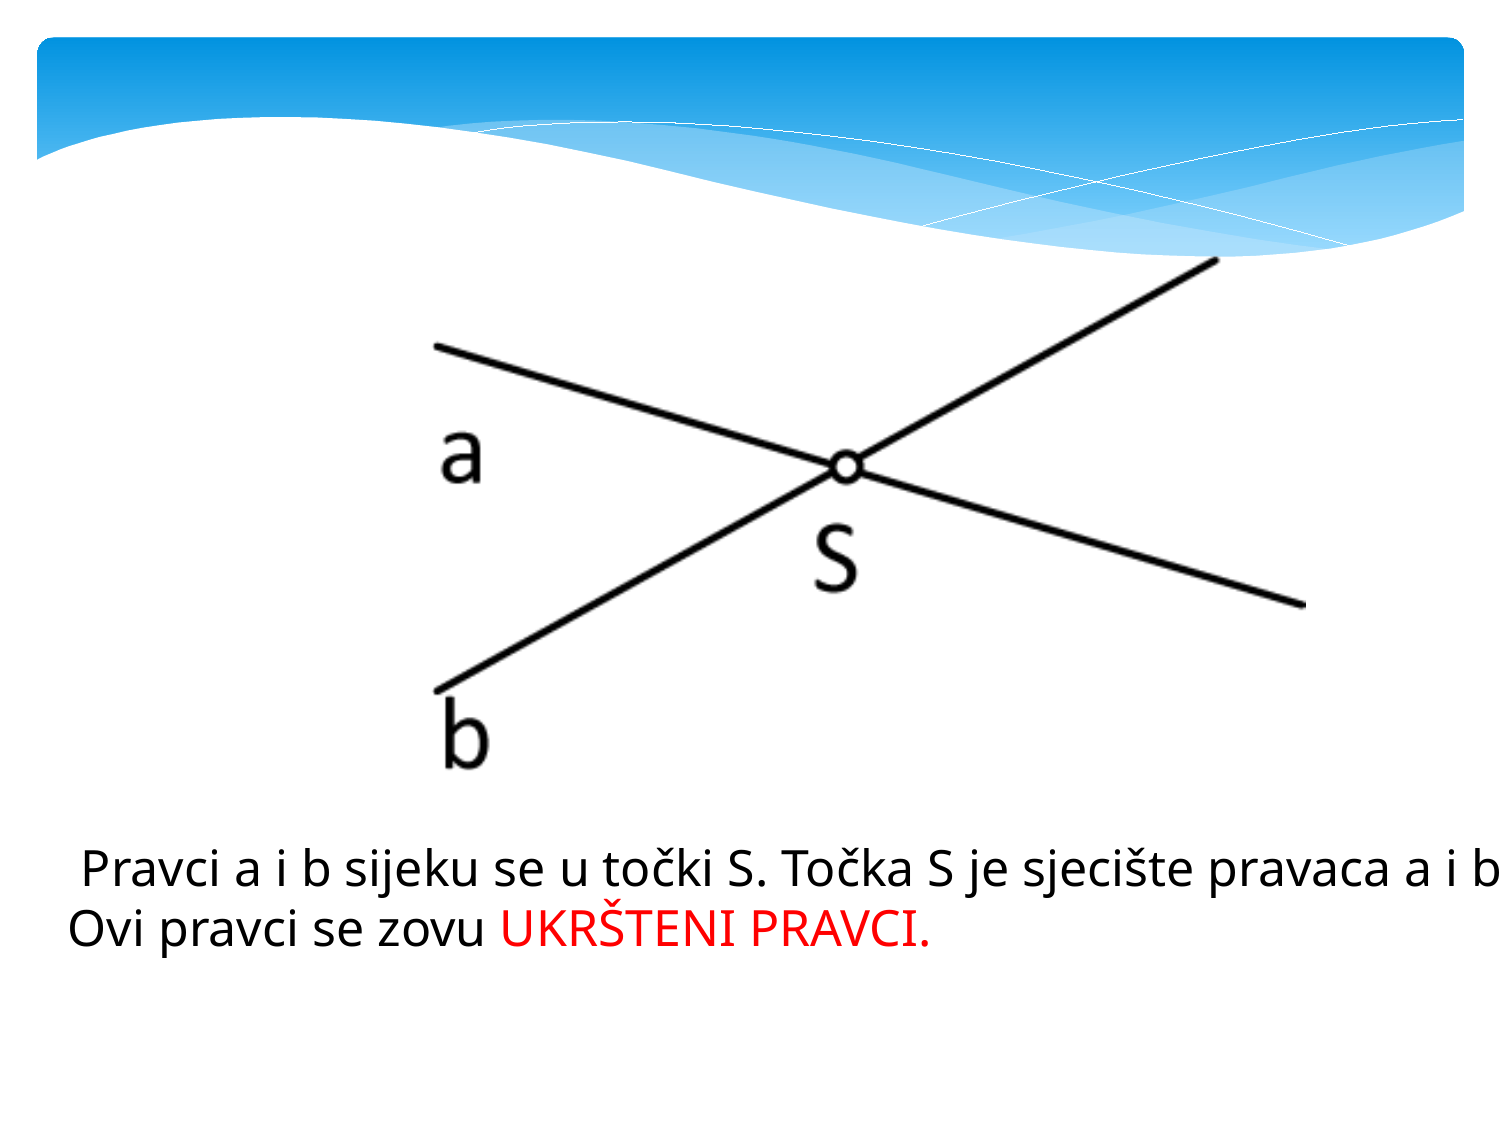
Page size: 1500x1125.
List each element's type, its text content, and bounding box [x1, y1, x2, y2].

picture [407, 243, 1306, 779]
text_box Pravci a i b sijeku se u točki S. Točka S je sjecište pravaca a i b. Ovi pravci se zovu UKRŠTENI PRAVCI. [53, 828, 1500, 1009]
